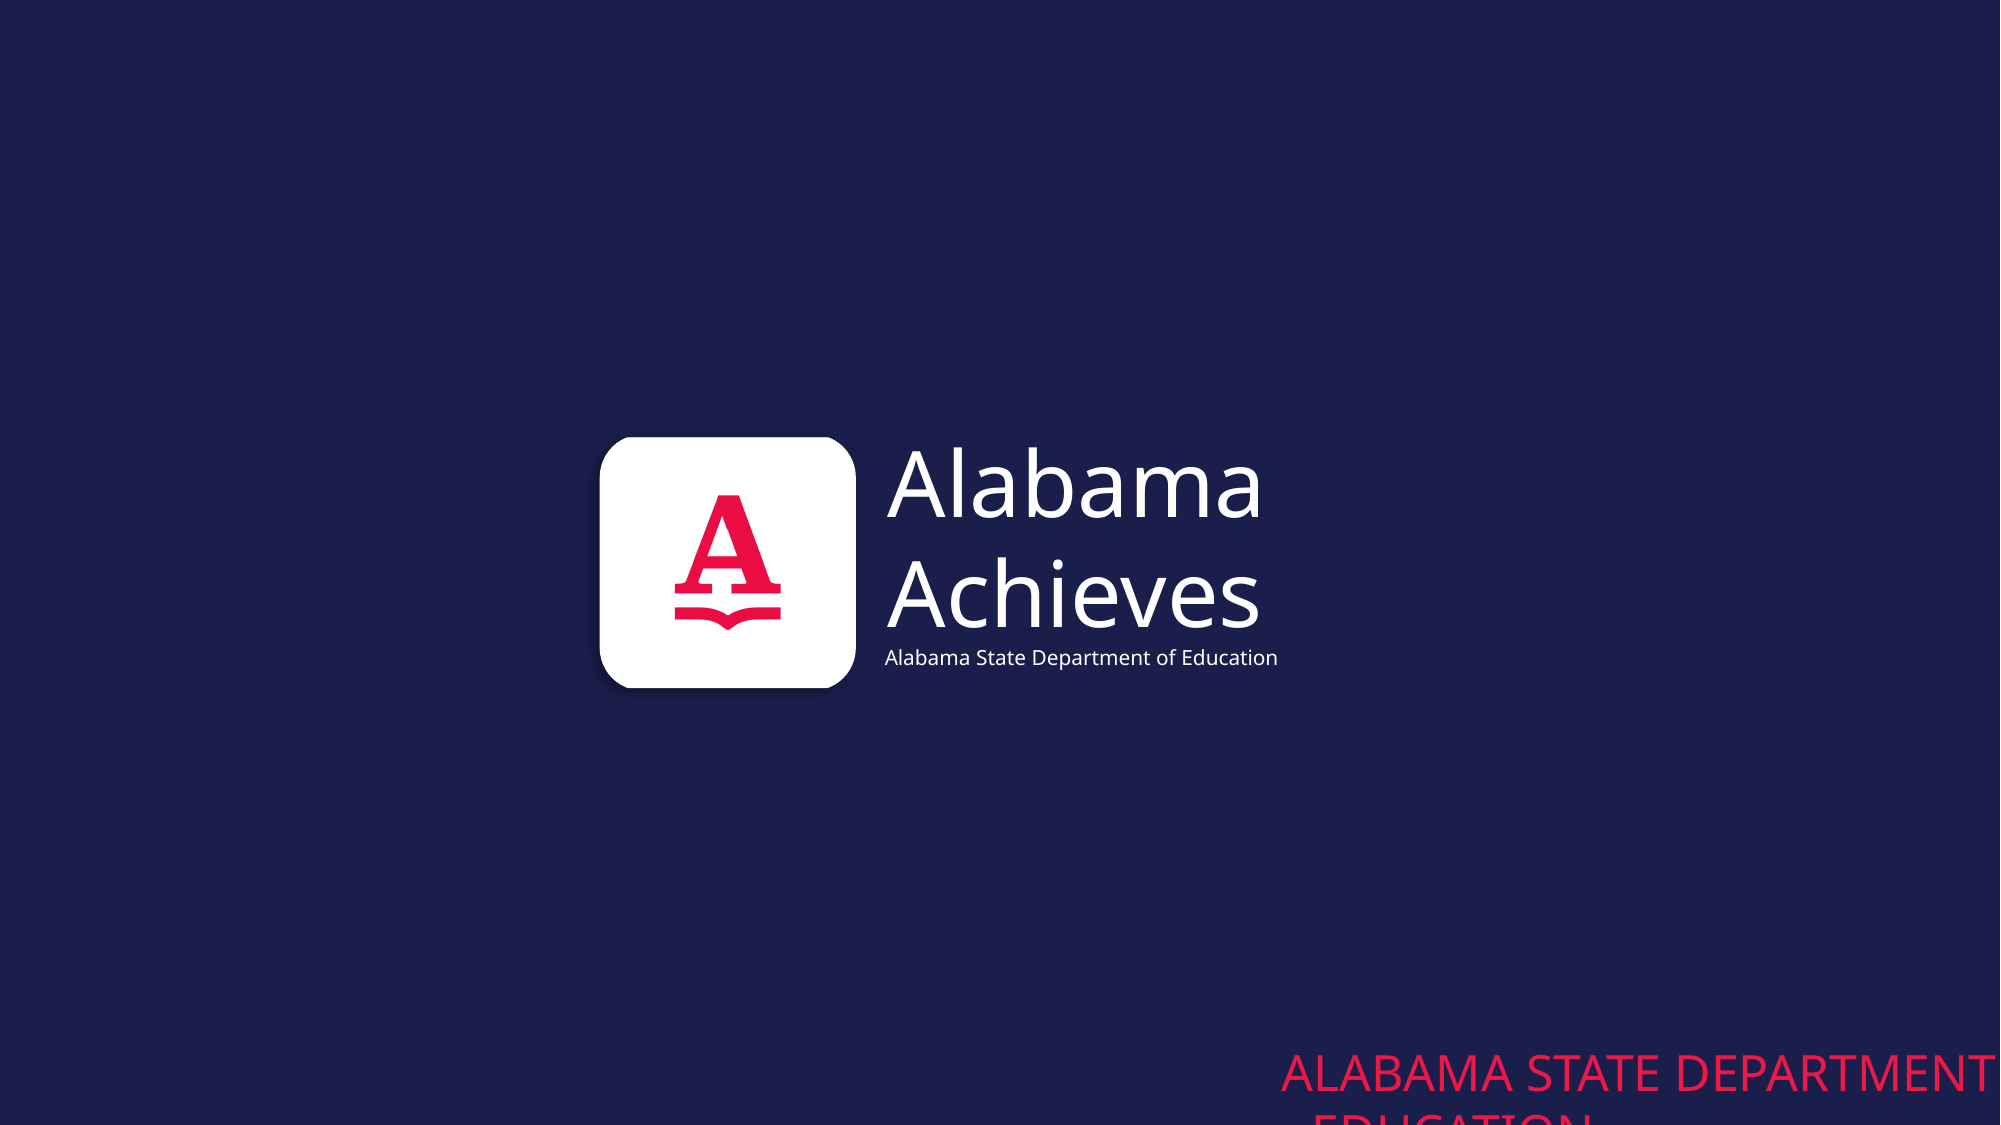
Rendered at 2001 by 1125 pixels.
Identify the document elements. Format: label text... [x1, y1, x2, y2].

text_box Alabama Achieves [872, 418, 1416, 654]
text_box Alabama State Department of Education [870, 636, 1388, 677]
picture [599, 434, 856, 691]
text_box ALABAMA STATE DEPARTMENT of EDUCATION [1266, 1033, 2000, 1125]
